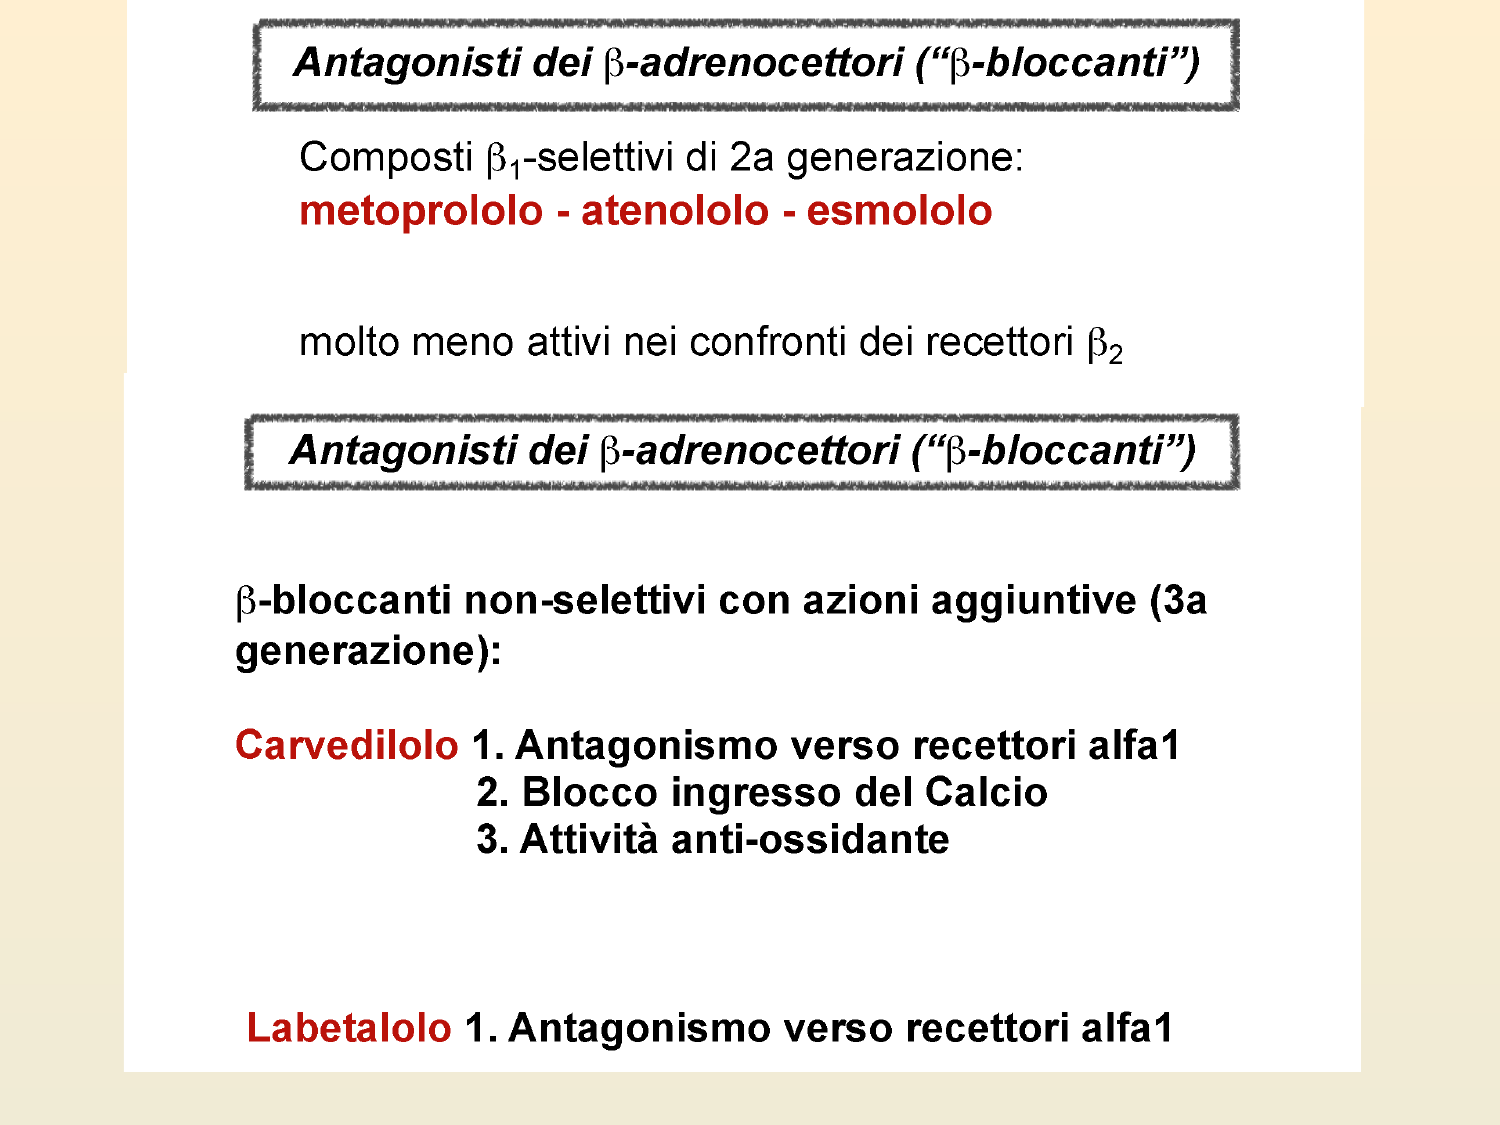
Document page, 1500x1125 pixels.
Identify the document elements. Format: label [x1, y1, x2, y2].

picture [123, 0, 1365, 1073]
